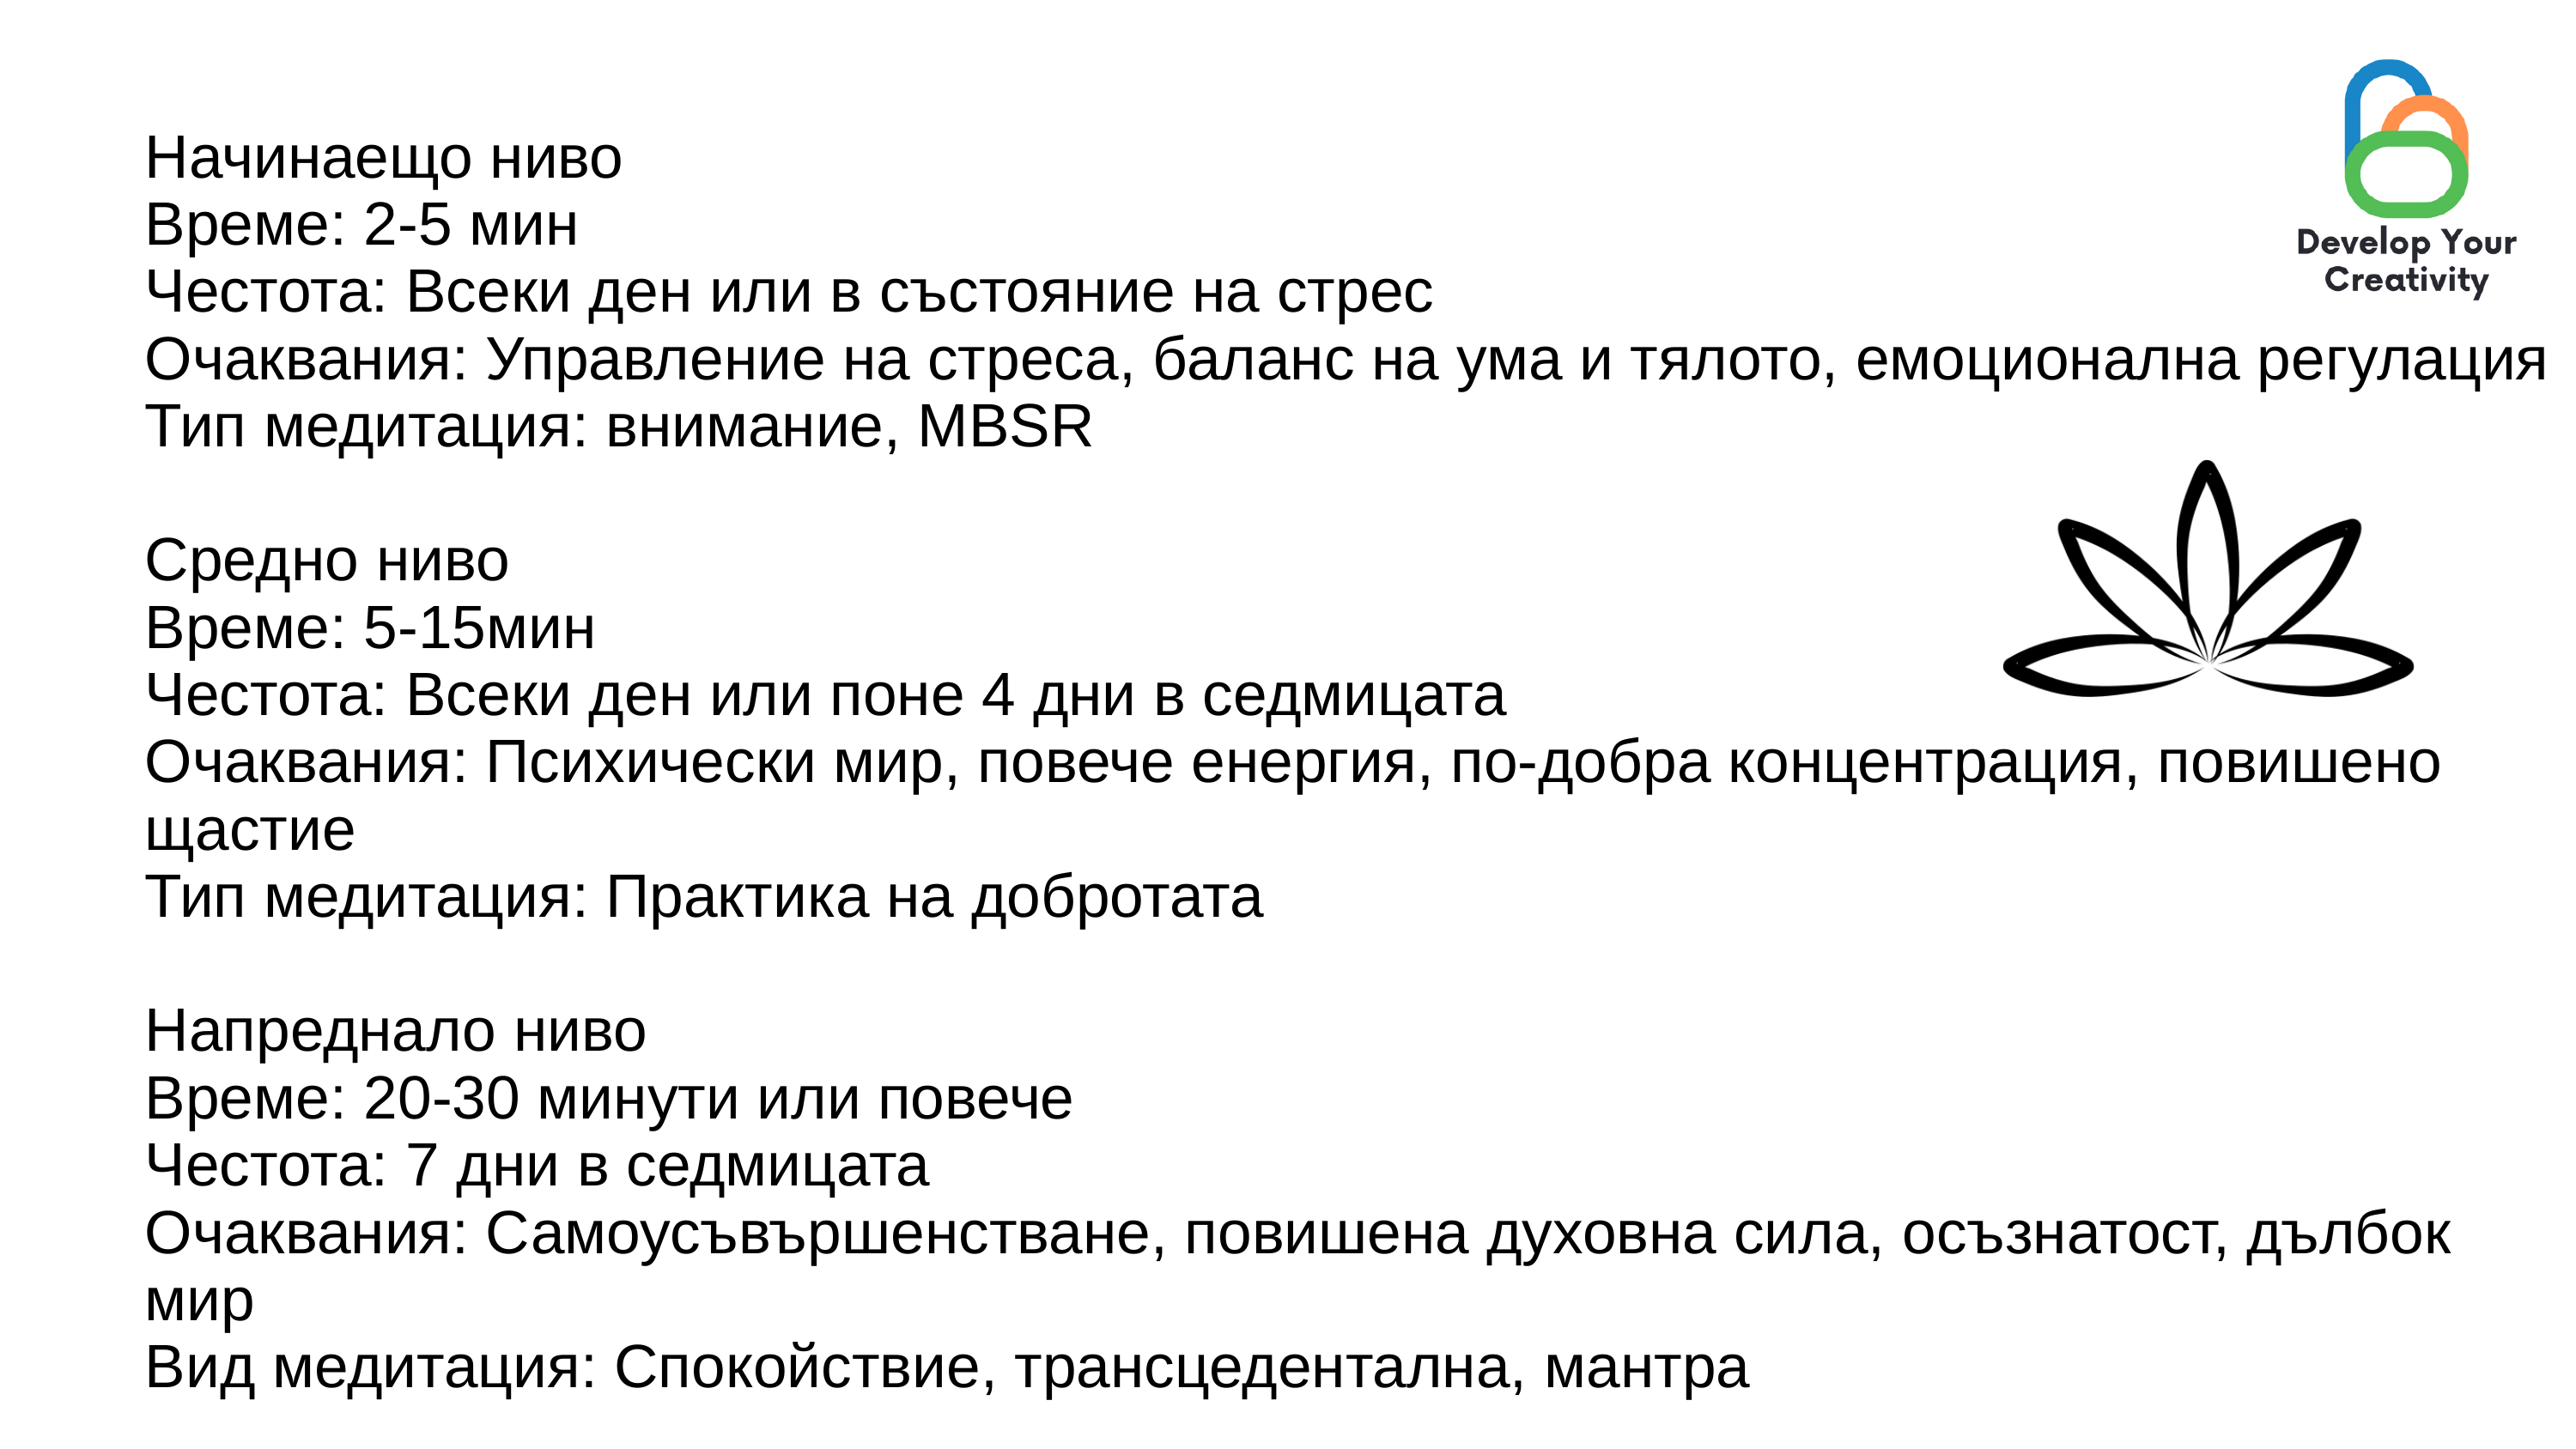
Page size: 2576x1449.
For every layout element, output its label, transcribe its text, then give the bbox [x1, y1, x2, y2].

text_box Начинаещо ниво Време: 2-5 мин Честота: Всеки ден или в състояние на стрес Очаквания: Управление на стреса, баланс на ума и тялото, емоционална регулация Тип медитация: внимание, MBSR Средно ниво Време: 5-15мин Честота: Всеки ден или поне 4 дни в седмицата Очаквания: Психически мир, повече енергия, по-добра концентрация, повишено щастие Тип медитация: Практика на добротата Напреднало ниво Време: 20-30 минути или повече Честота: 7 дни в седмицата Очаквания: Самоусъвършенстване, повишена духовна сила, осъзнатост, дълбок мир Вид медитация: Спокойствие, трансцедентална, мантра [144, 123, 2576, 1449]
text_box [2178, 0, 2576, 397]
text_box [2002, 458, 2415, 697]
